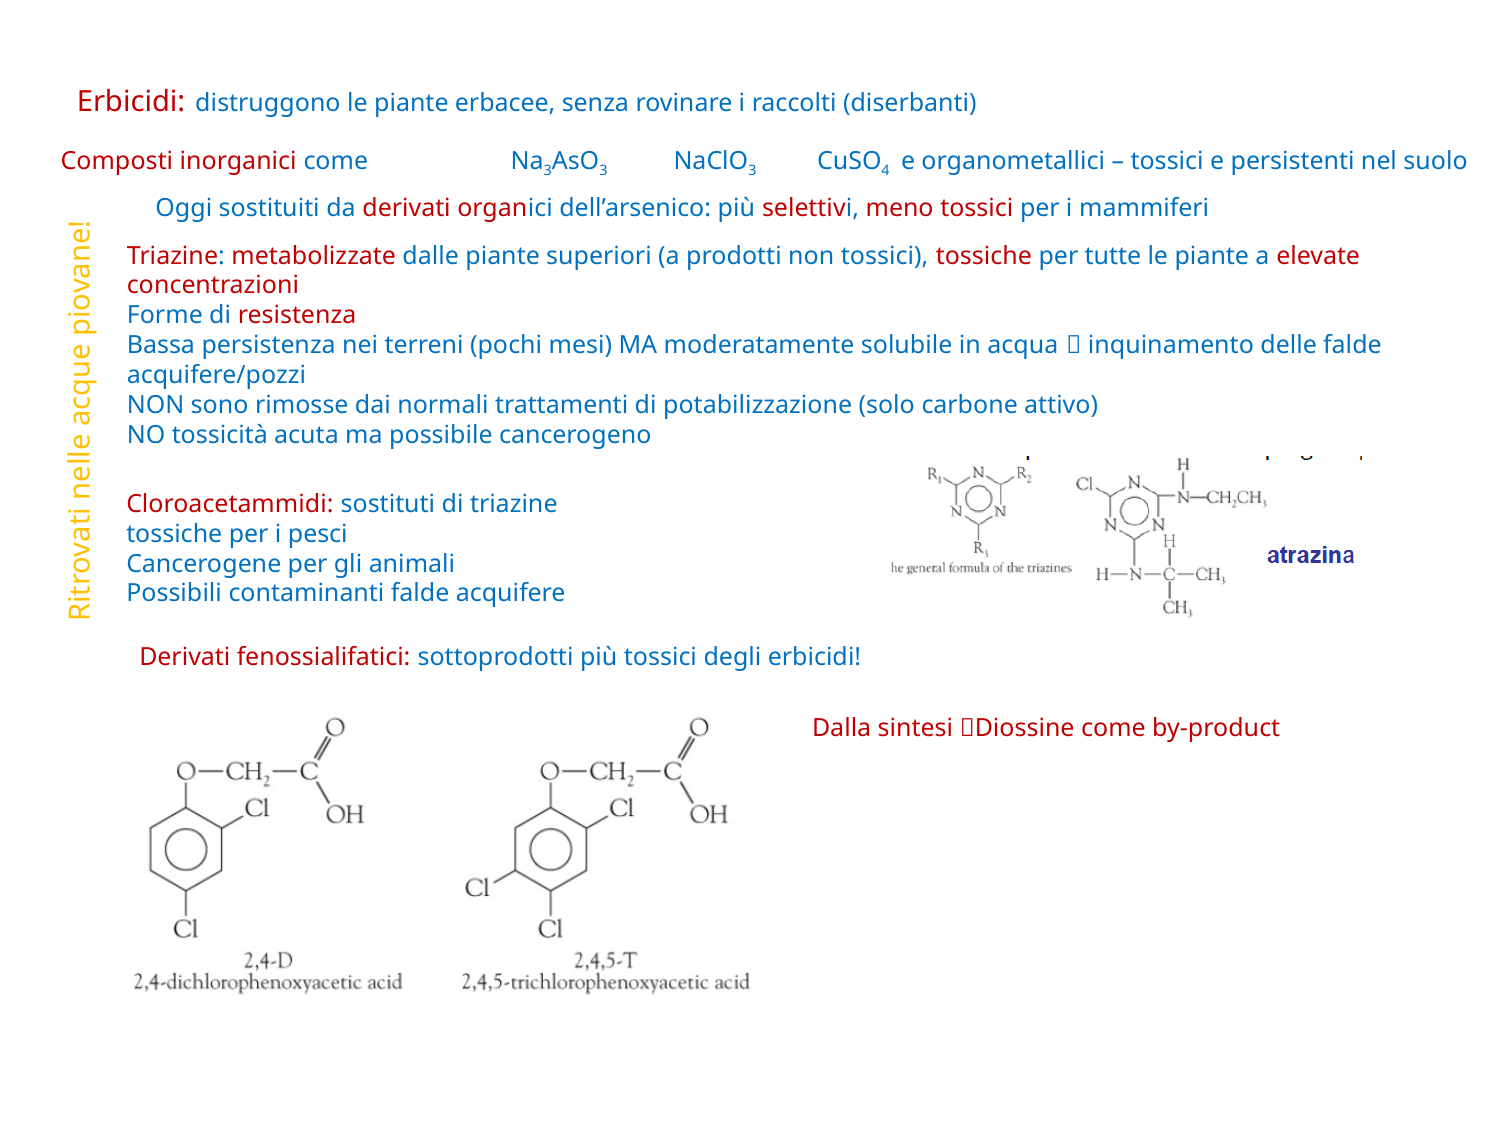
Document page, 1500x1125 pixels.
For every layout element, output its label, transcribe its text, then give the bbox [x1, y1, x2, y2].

picture [891, 455, 1368, 620]
text_box Triazine: metabolizzate dalle piante superiori (a prodotti non tossici), tossiche per tutte le piante a elevate concentrazioni Forme di resistenza Bassa persistenza nei terreni (pochi mesi) MA moderatamente solubile in acqua  inquinamento delle falde acquifere/pozzi NON sono rimosse dai normali trattamenti di potabilizzazione (solo carbone attivo) NO tossicità acuta ma possibile cancerogeno [112, 231, 1471, 457]
text_box Erbicidi: distruggono le piante erbacee, senza rovinare i raccolti (diserbanti) [62, 66, 993, 127]
text_box Composti inorganici come Na3AsO3 NaClO3 CuSO4 e organometallici – tossici e persistenti nel suolo [45, 137, 1497, 186]
text_box Oggi sostituiti da derivati organici dell’arsenico: più selettivi, meno tossici per i mammiferi [140, 184, 1225, 230]
text_box Dalla sintesi Diossine come by-product [797, 704, 1376, 749]
text_box Ritrovati nelle acque piovane! [53, 205, 103, 637]
text_box Cloroacetammidi: sostituti di triazine tossiche per i pesci Cancerogene per gli animali Possibili contaminanti falde acquifere [111, 479, 582, 615]
text_box Derivati fenossialifatici: sottoprodotti più tossici degli erbicidi! [124, 633, 878, 679]
picture [123, 707, 769, 1036]
